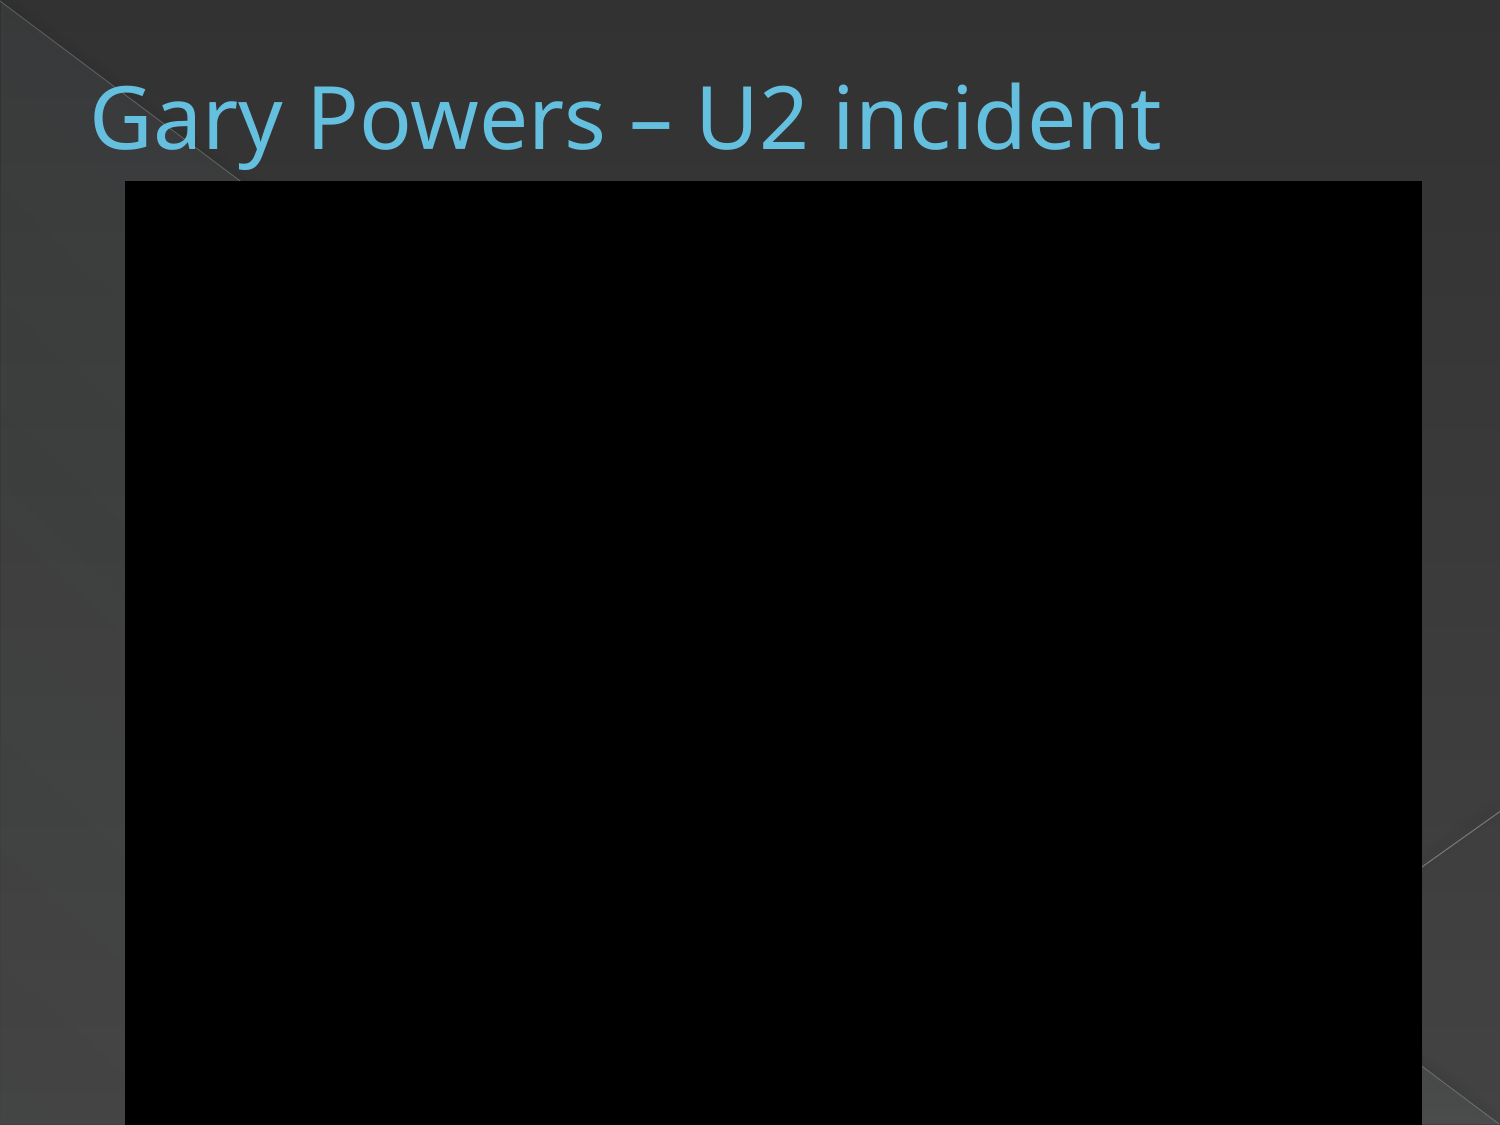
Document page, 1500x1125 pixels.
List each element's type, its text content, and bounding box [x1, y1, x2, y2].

title Gary Powers – U2 incident [75, 0, 1425, 230]
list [124, 179, 1423, 1125]
